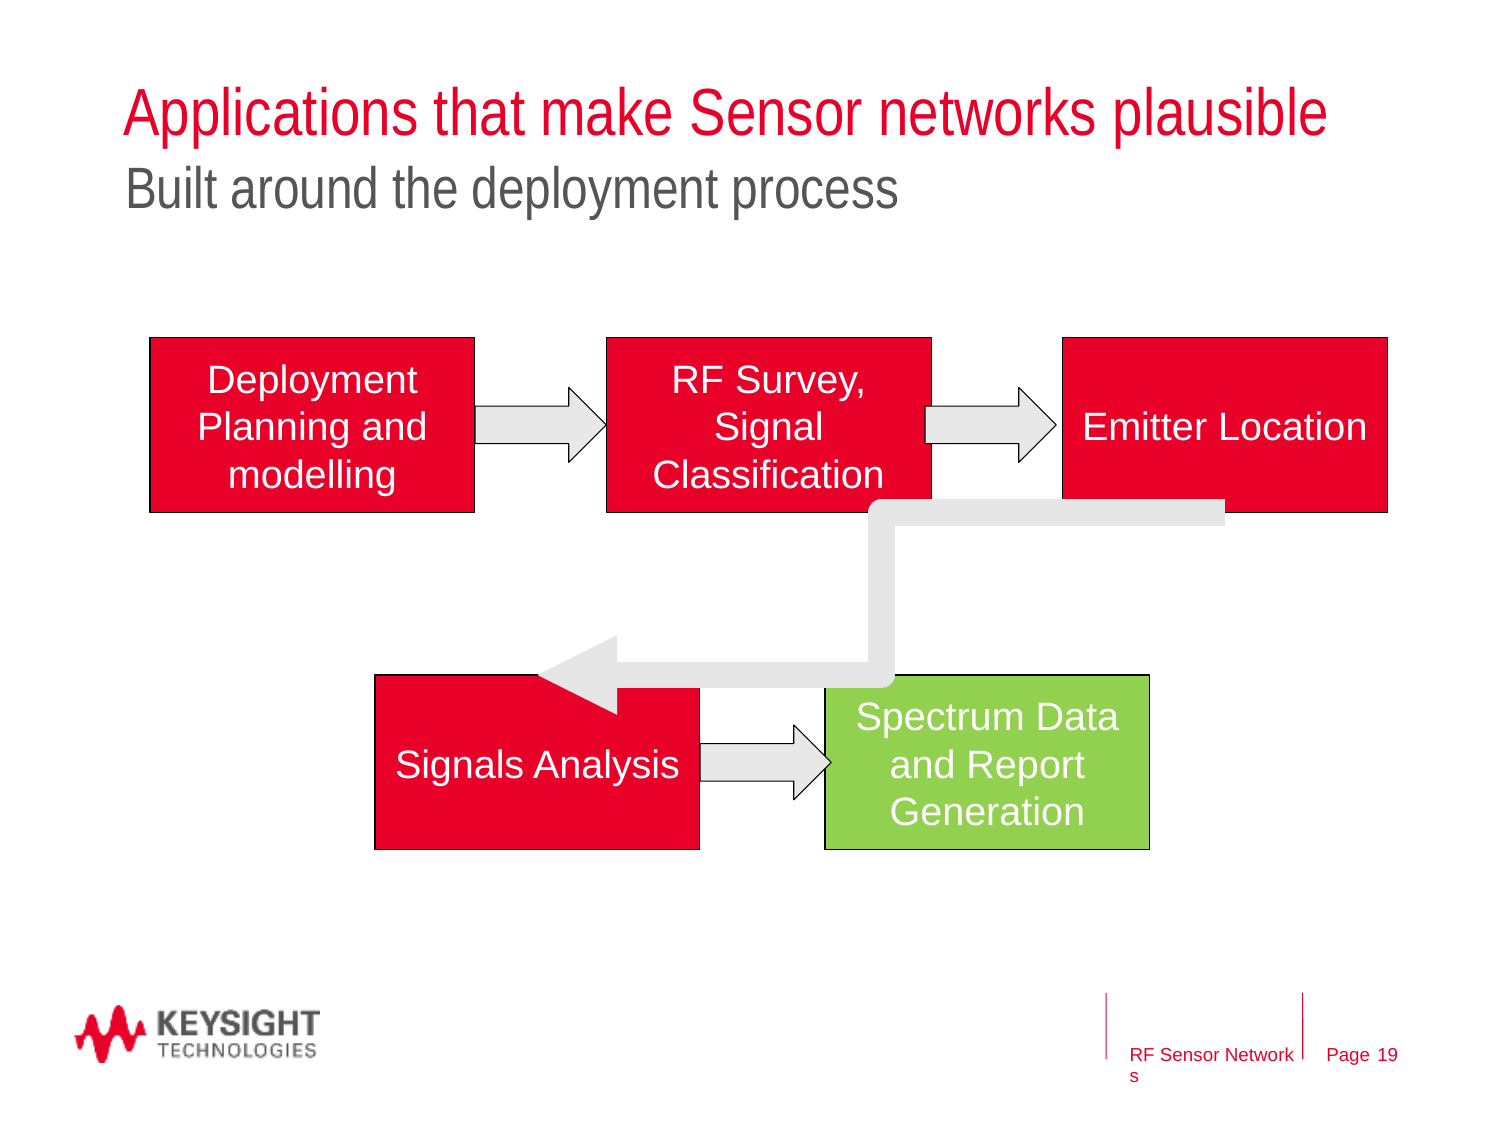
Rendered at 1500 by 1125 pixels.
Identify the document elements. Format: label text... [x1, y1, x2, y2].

text_box Spectrum Data and Report Generation [966, 673, 1152, 852]
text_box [799, 249, 963, 938]
text_box Signals Analysis [373, 673, 702, 852]
text_box Emitter Location [1060, 335, 1390, 515]
text_box [697, 723, 794, 802]
slide_number 19 [1377, 1005, 1423, 1066]
title Applications that make Sensor networks plausible [123, 65, 1450, 150]
footer RF Sensor Networks [1129, 989, 1300, 1066]
text_box RF Survey, Signal Classification [604, 335, 794, 515]
text_box [966, 385, 1059, 465]
list Built around the deployment process [125, 149, 1313, 225]
picture [73, 1005, 320, 1063]
text_box Deployment Planning and modelling [148, 335, 477, 515]
text_box [472, 385, 609, 465]
